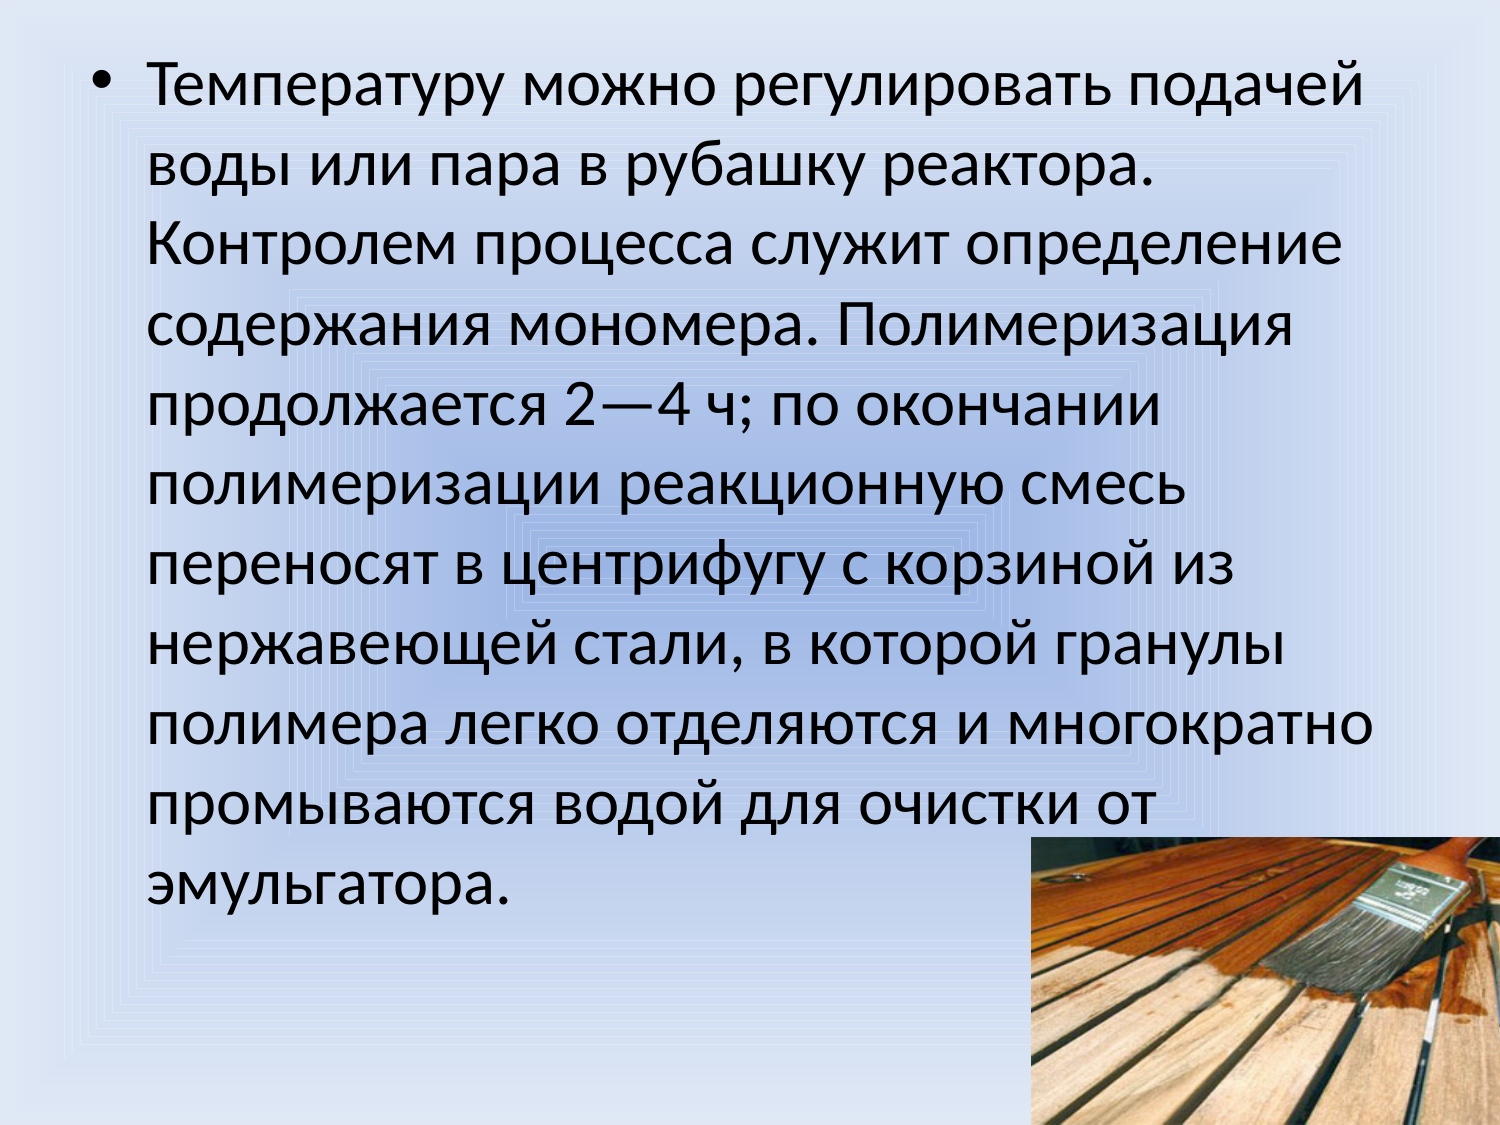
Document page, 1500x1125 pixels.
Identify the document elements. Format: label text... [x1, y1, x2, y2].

picture [1030, 837, 1500, 1125]
list Температуру можно регулировать подачей воды или пара в рубашку реактора. Контролем процесса служит определение содержания мономера. Полимеризация продолжается 2—4 ч; по окончании полимеризации реакционную смесь переносят в центрифугу с корзиной из нержавеющей стали, в которой гранулы полимера легко отделяются и многократно промываются водой для очистки от эмульгатора. [75, 30, 1425, 1005]
